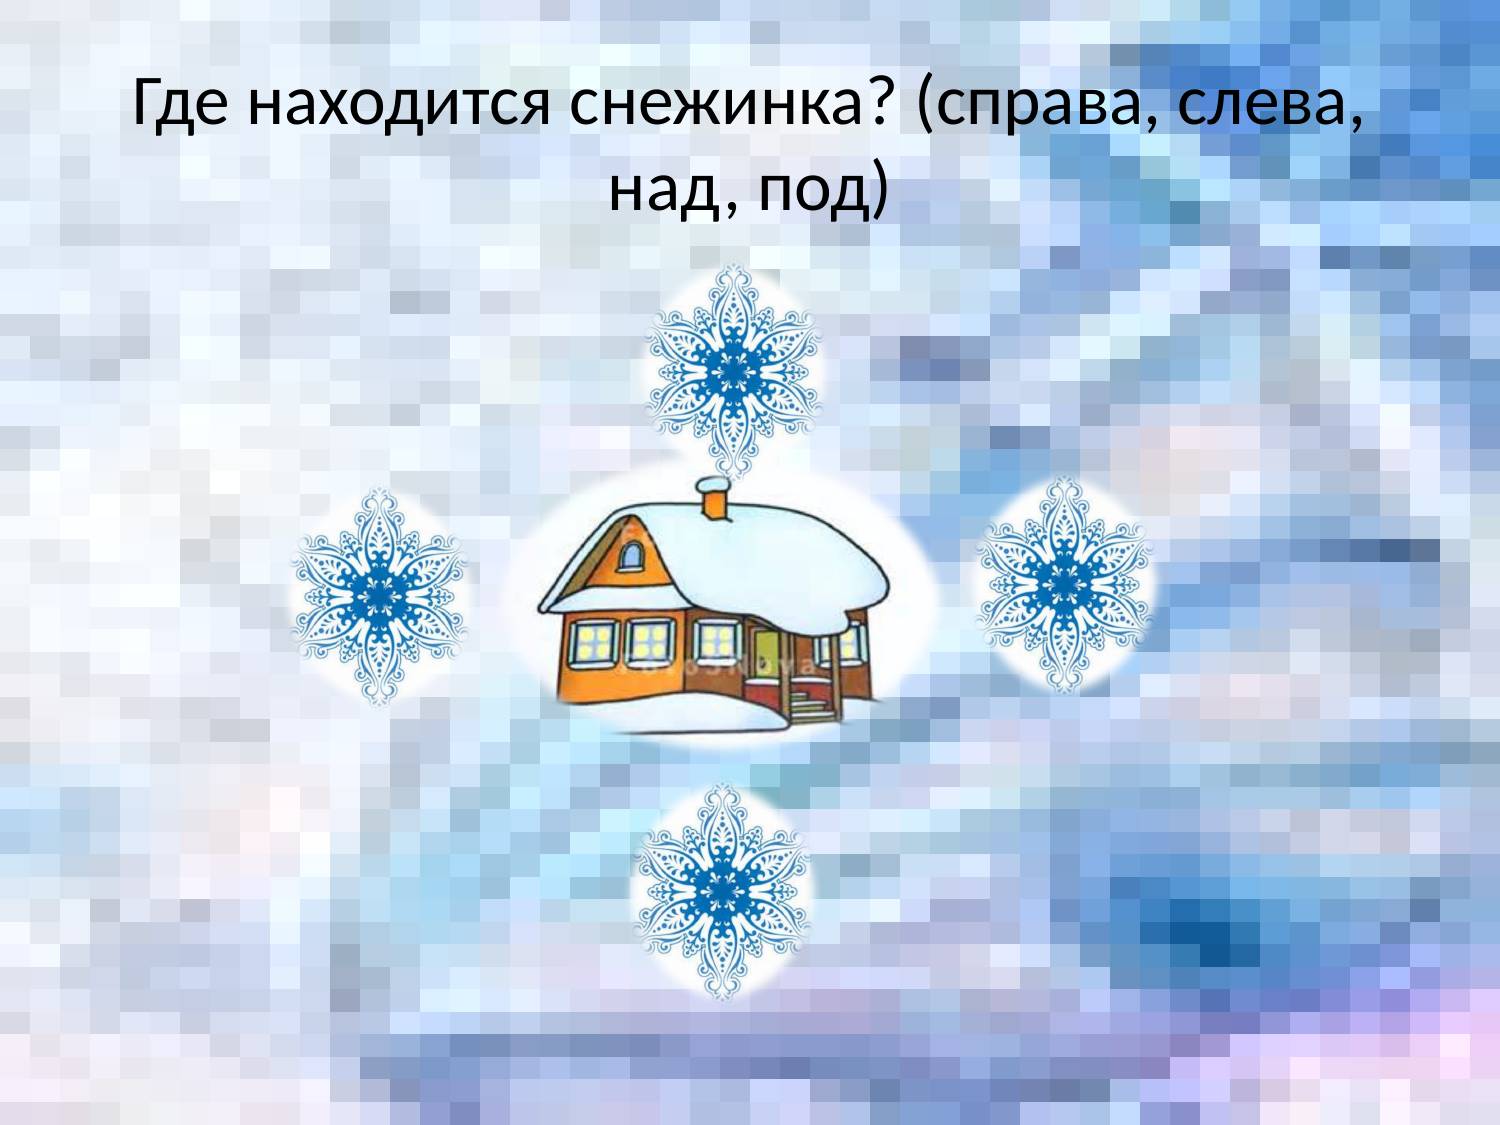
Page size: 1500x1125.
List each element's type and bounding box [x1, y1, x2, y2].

picture [0, 0, 1500, 1125]
list [489, 444, 950, 759]
